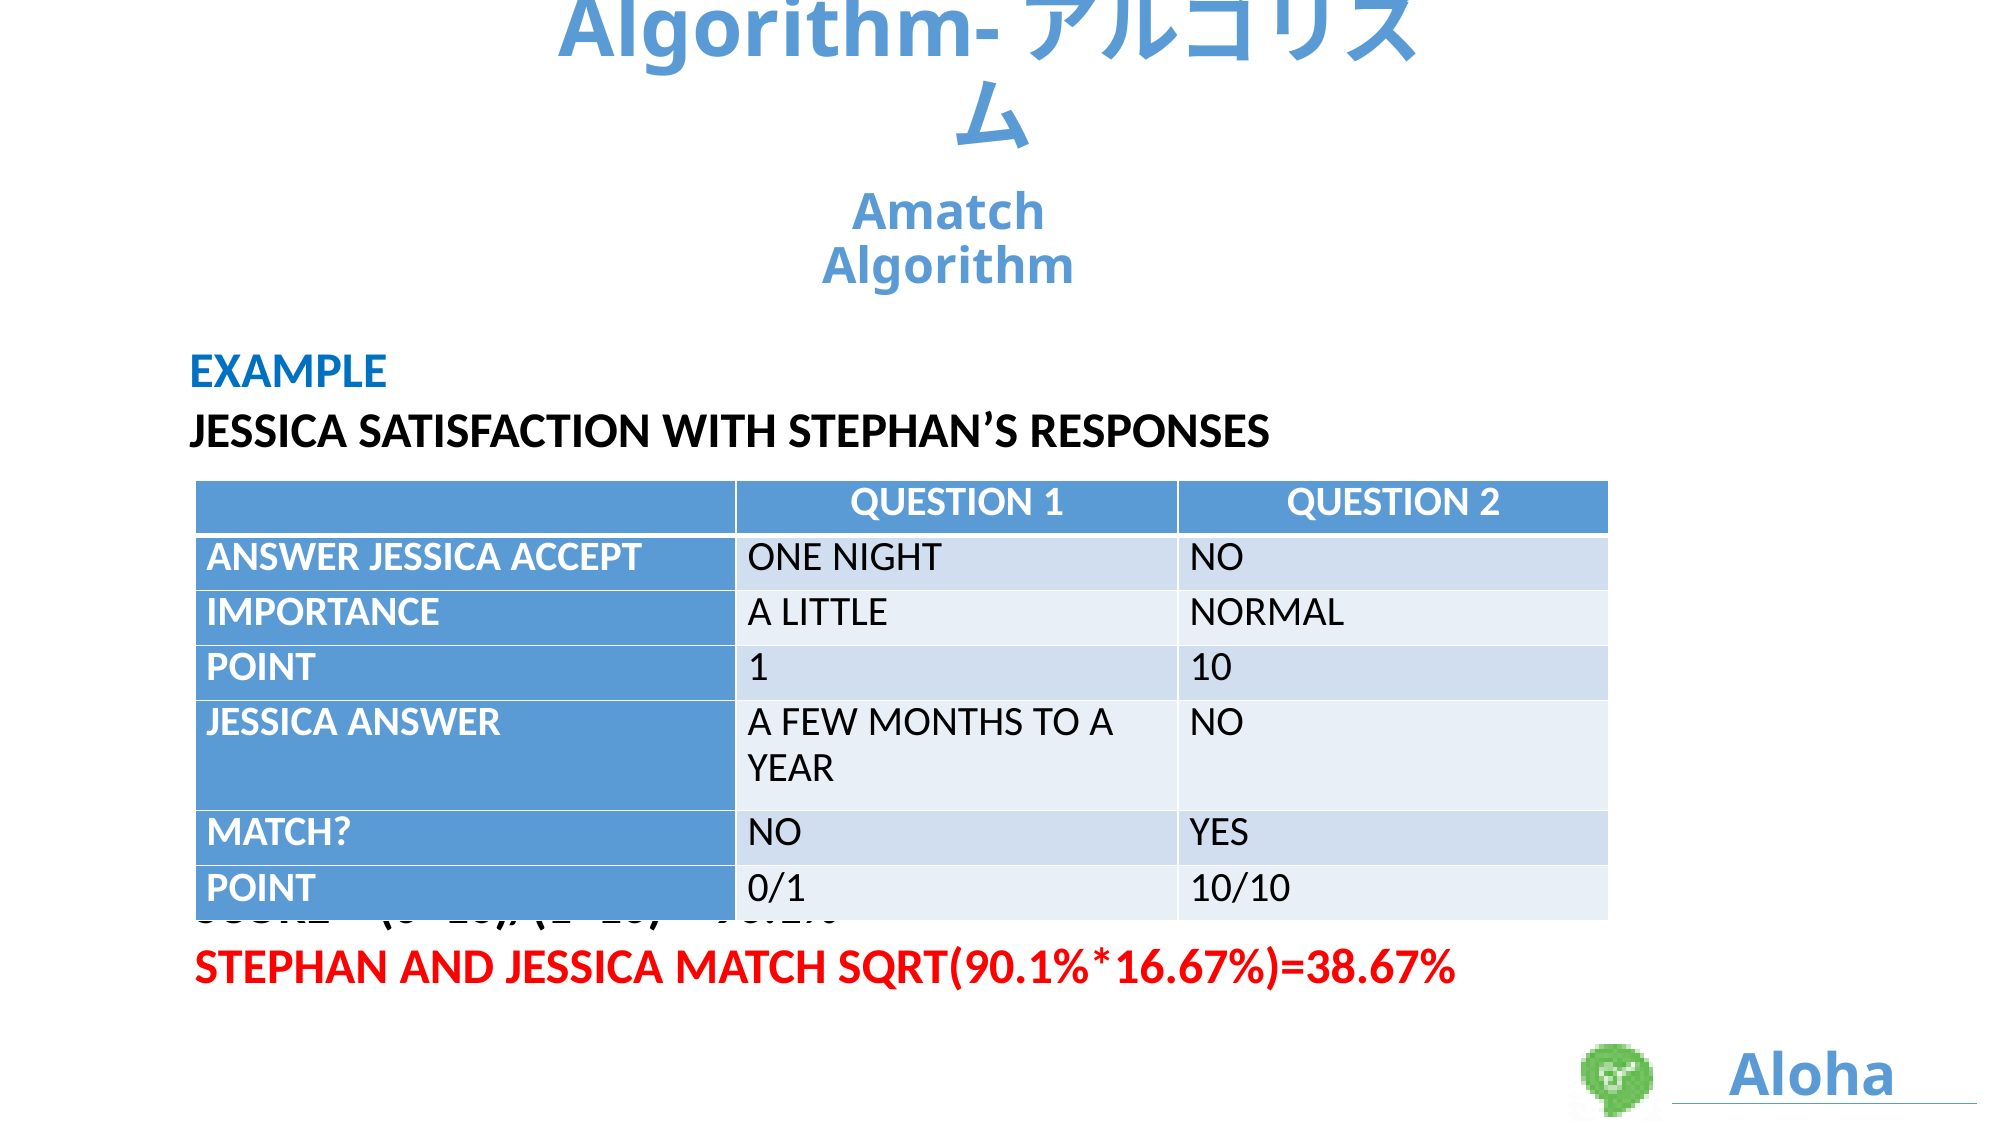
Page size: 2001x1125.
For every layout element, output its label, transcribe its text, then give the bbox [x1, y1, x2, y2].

table_cell Point [196, 646, 735, 700]
text_box Aloha [1609, 1008, 2000, 1125]
text_box Score = (0+10)/(1+10)~~90.1% Stephan and Jessica match sqrt(90.1%*16.67%)=38.67% [179, 866, 1805, 1062]
table_cell 1 [737, 646, 1177, 700]
table_cell No [737, 811, 1177, 865]
table_cell 10 [1179, 646, 1608, 700]
title Algorithm-アルゴリズム [517, 0, 1467, 172]
table_header Question 2 [1179, 481, 1608, 533]
table_cell A little [737, 591, 1177, 645]
table_cell Yes [1179, 811, 1608, 865]
table_cell Point [196, 866, 735, 920]
text_box Amatch Algorithm [743, 171, 1155, 309]
table_header Question 1 [737, 481, 1177, 533]
table_cell A few months to a year [737, 701, 1177, 810]
table_cell Answer Jessica accept [196, 538, 735, 590]
table_cell No [1179, 538, 1608, 590]
table_cell 0/1 [737, 866, 1177, 920]
table_cell 10/10 [1179, 866, 1608, 920]
text_box Example Jessica satisfaction with Stephan’s responses [174, 330, 1800, 586]
table_cell Match? [196, 811, 735, 865]
table_cell No [1179, 701, 1608, 810]
picture [1559, 1031, 1672, 1122]
table_cell Normal [1179, 591, 1608, 645]
table_header [196, 481, 735, 533]
table_cell One night [737, 538, 1177, 590]
table_cell Importance [196, 591, 735, 645]
table_cell Jessica answer [196, 701, 735, 810]
